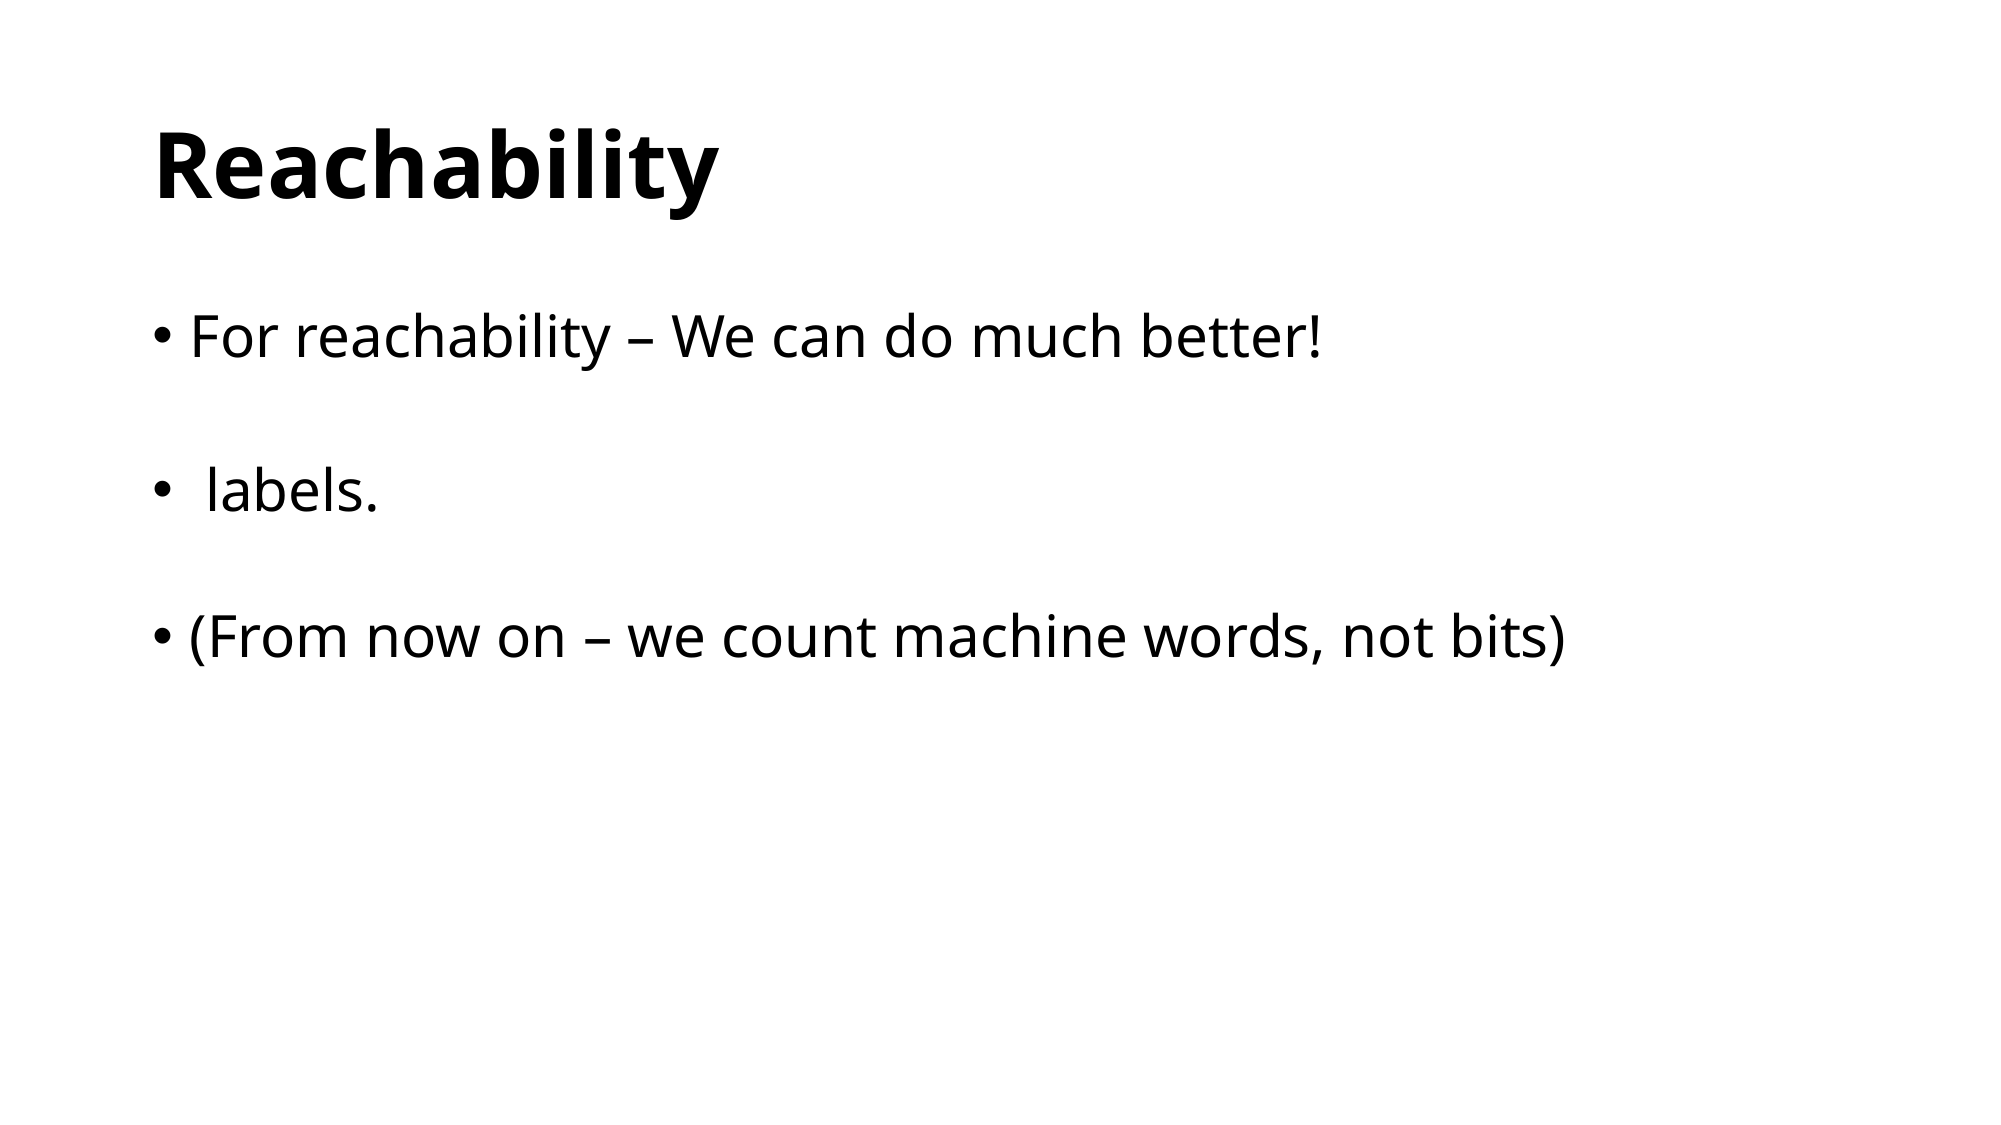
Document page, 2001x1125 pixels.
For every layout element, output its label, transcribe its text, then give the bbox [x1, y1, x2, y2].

title Reachability [137, 59, 1863, 278]
